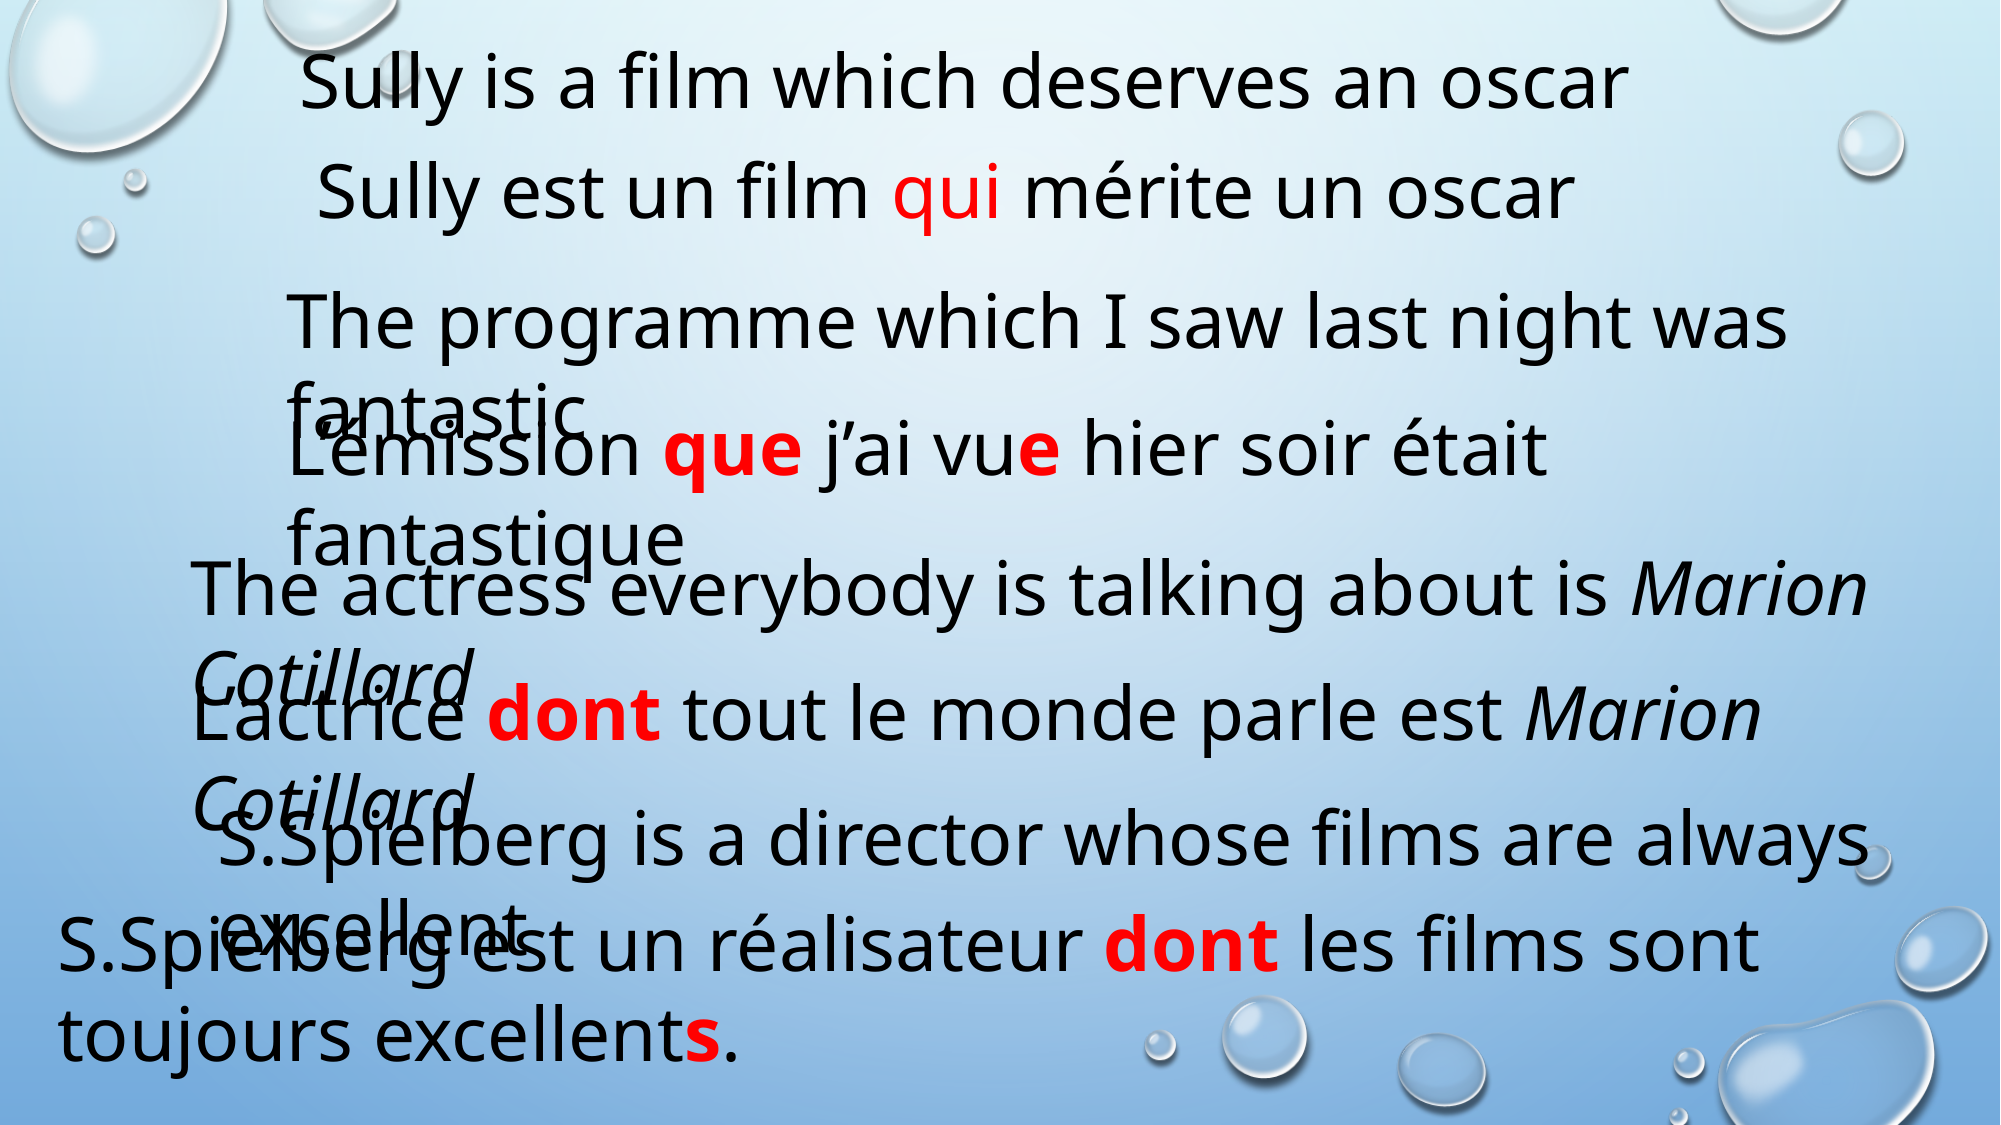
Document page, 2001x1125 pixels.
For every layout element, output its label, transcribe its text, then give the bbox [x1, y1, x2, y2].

text_box The programme which I saw last night was fantastic [271, 265, 1891, 392]
text_box Sully is a film which deserves an oscar [284, 26, 1781, 131]
text_box Sully est un film qui mérite un oscar [301, 136, 1781, 242]
text_box L’émission que j’ai vue hier soir était fantastique [271, 392, 1957, 532]
text_box L’actrice dont tout le monde parle est Marion Cotillard [175, 658, 1919, 853]
text_box The actress everybody is talking about is Marion Cotillard [175, 532, 1984, 728]
picture [0, 0, 2000, 1125]
text_box S.Spielberg is a director whose films are always excellent [202, 783, 1959, 889]
text_box S.Spielberg est un réalisateur dont les films sont toujours excellents. [42, 889, 2000, 1084]
